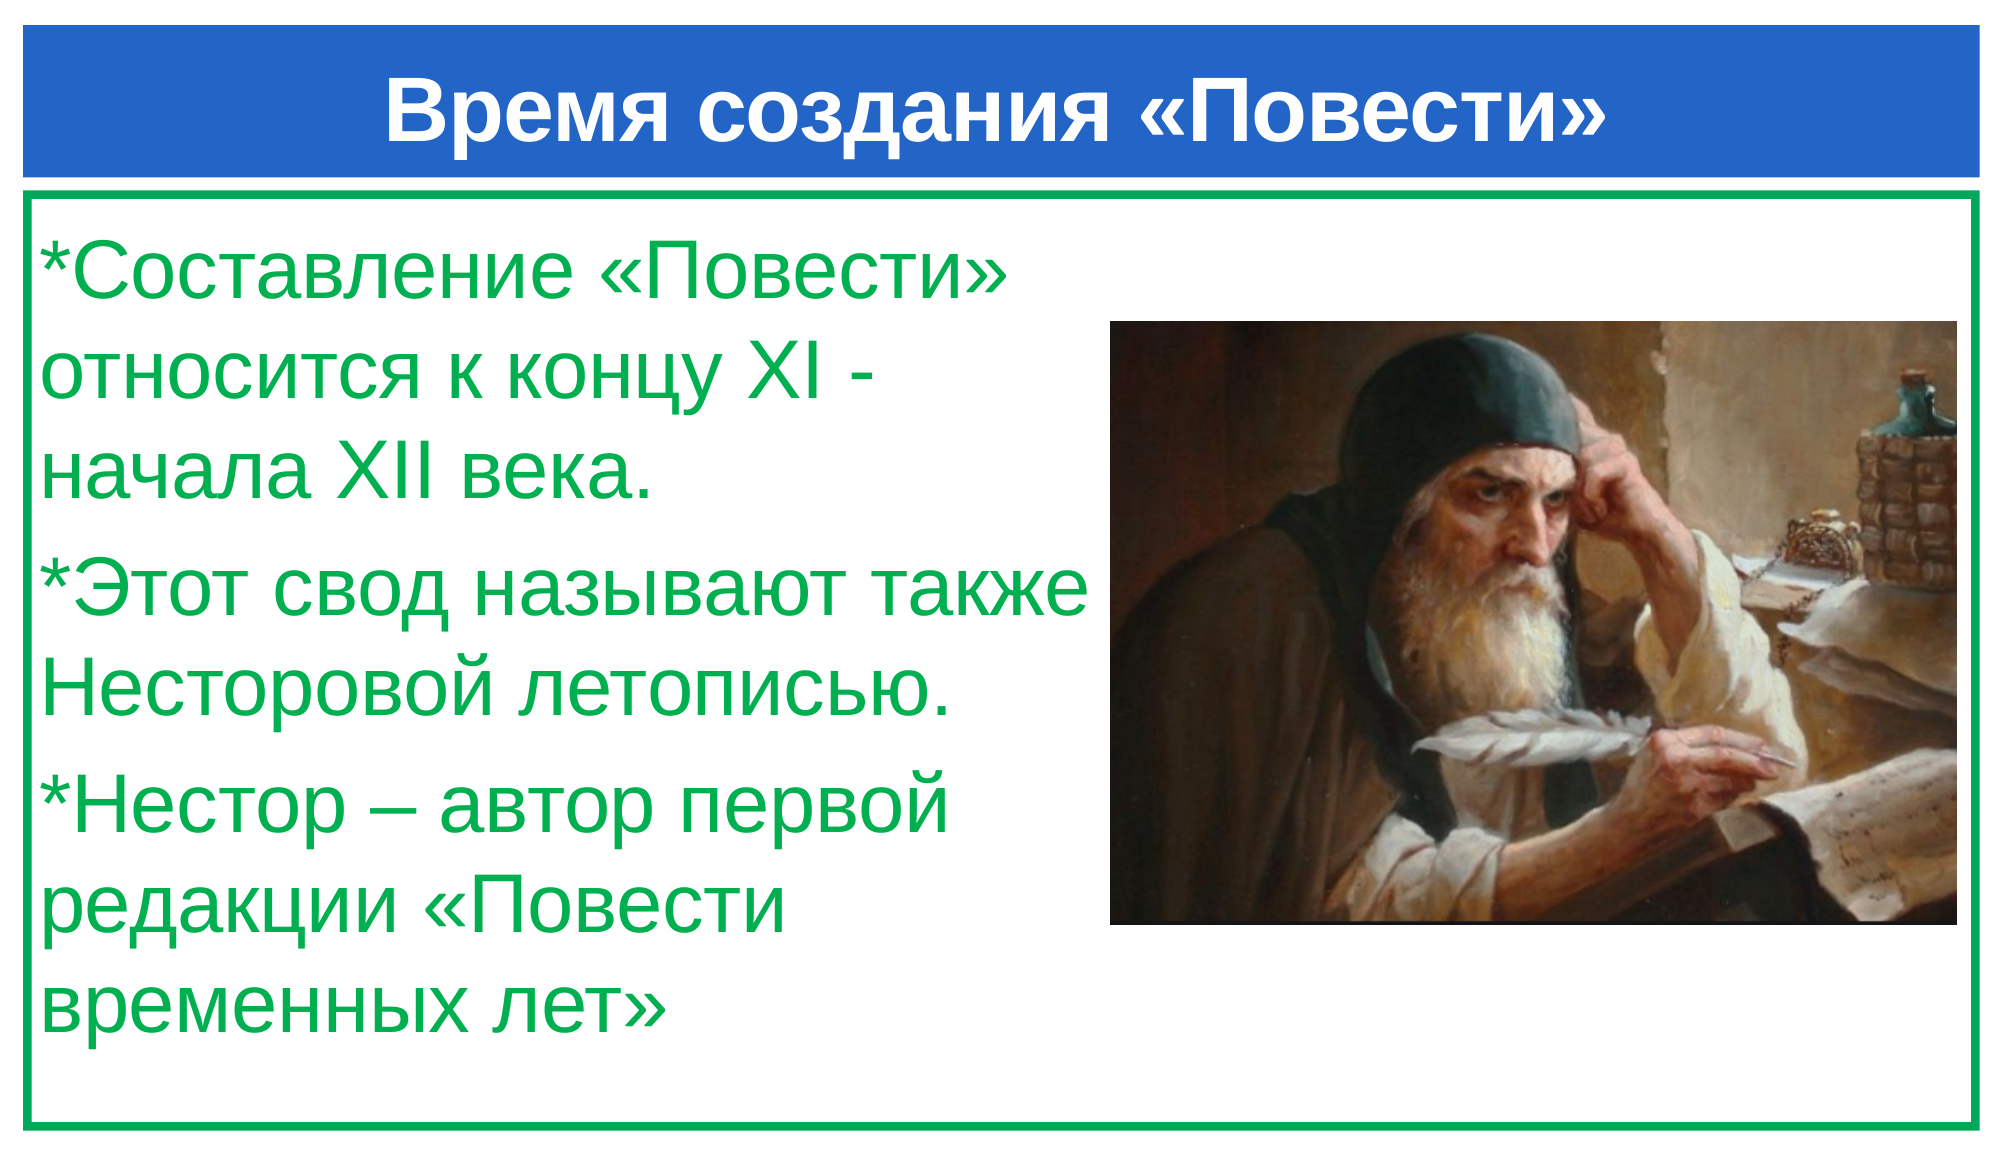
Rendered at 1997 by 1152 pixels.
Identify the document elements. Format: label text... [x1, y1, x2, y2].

title Время создания «Повести» [148, 44, 1846, 182]
picture [1110, 321, 1957, 925]
list *Составление «Повести» относится к концу XI - начала XII века. *Этот свод называют также Несторовой летописью. *Нестор – автор первой редакции «Повести временных лет» [39, 215, 1111, 1064]
